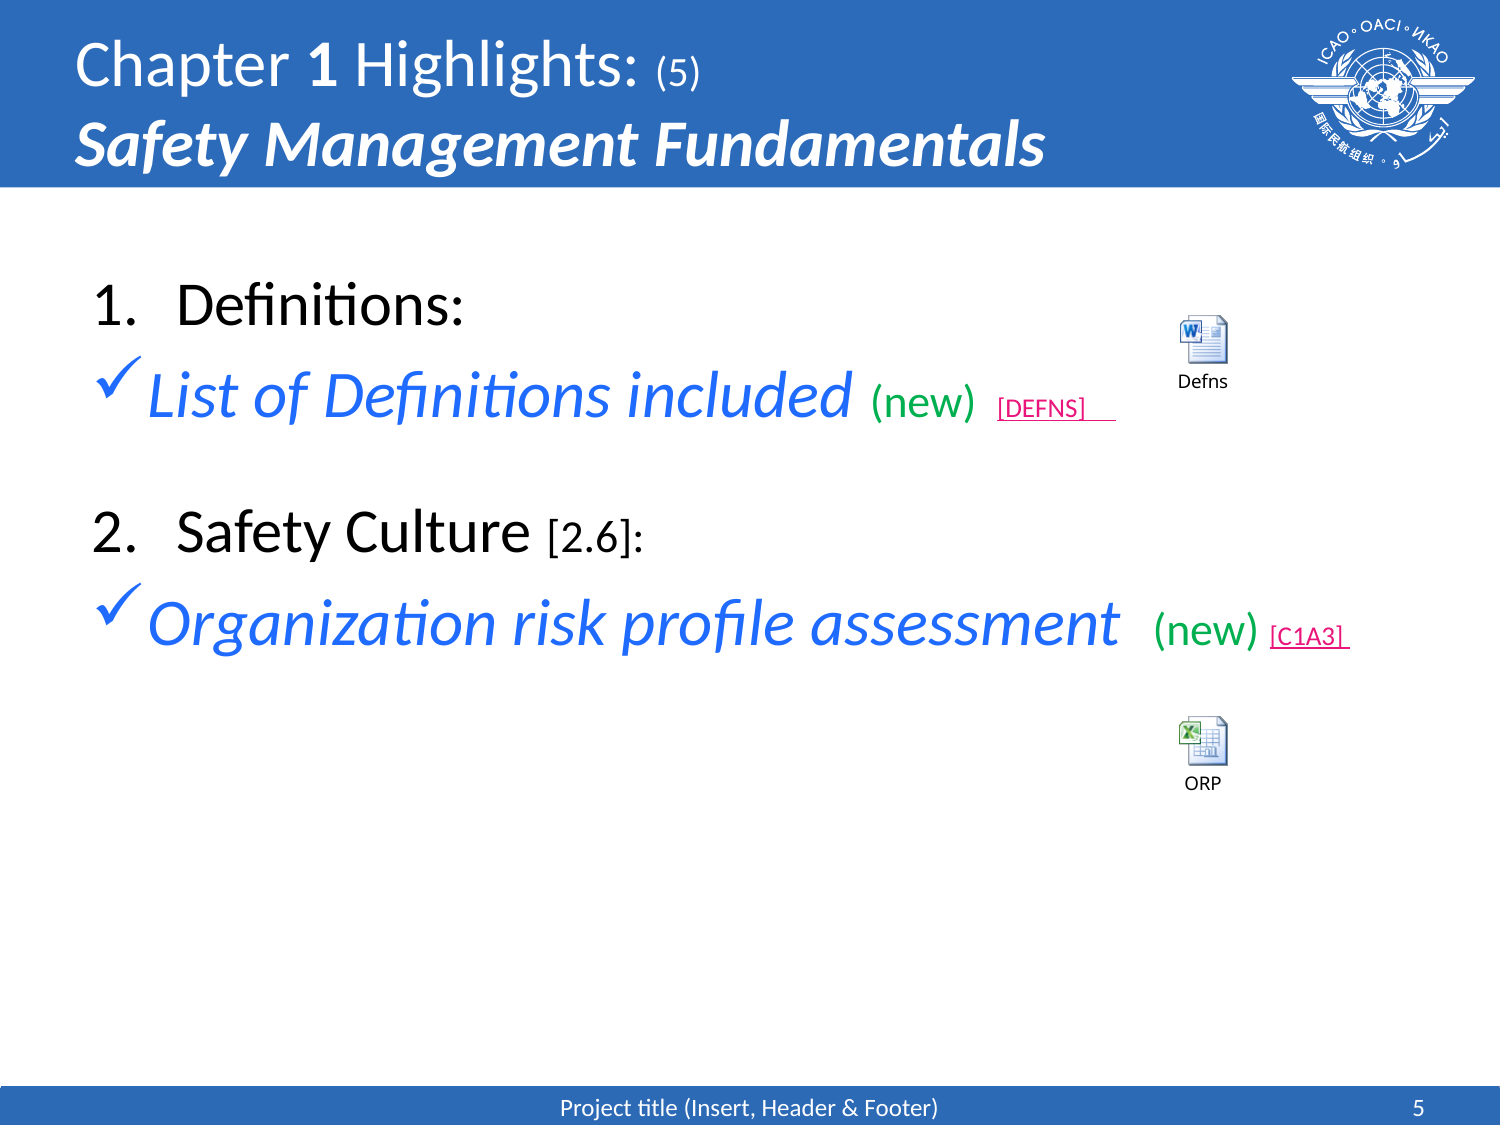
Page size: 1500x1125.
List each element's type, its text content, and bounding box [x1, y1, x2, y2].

footer Project title (Insert, Header & Footer) [212, 1087, 1288, 1125]
slide_number 5 [1288, 1087, 1500, 1125]
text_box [1127, 314, 1279, 447]
list Definitions: List of Definitions included (new) [DEFNS] Safety Culture [2.6]: Organization risk profile assessment (new) [C1A3] [76, 255, 1427, 998]
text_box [1127, 715, 1279, 849]
title Chapter 1 Highlights: (5) Safety Management Fundamentals [0, 0, 1500, 188]
